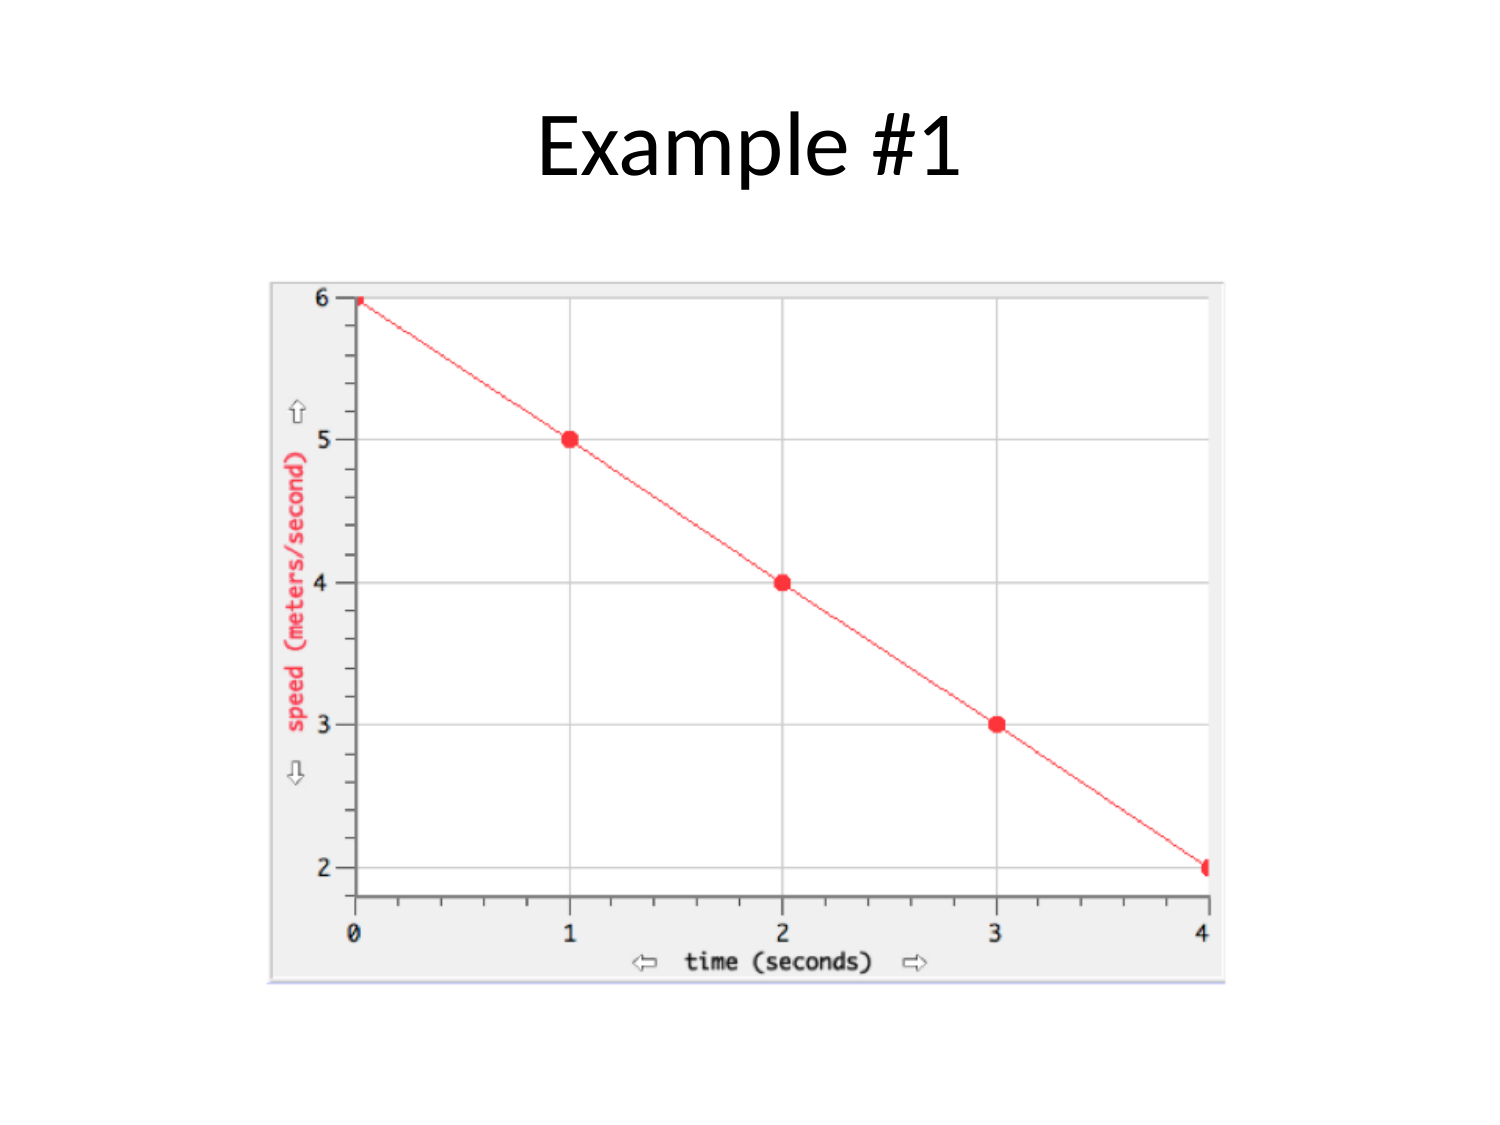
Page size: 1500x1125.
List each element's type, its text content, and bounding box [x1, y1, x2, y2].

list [74, 262, 1426, 1006]
title Example #1 [75, 45, 1425, 233]
